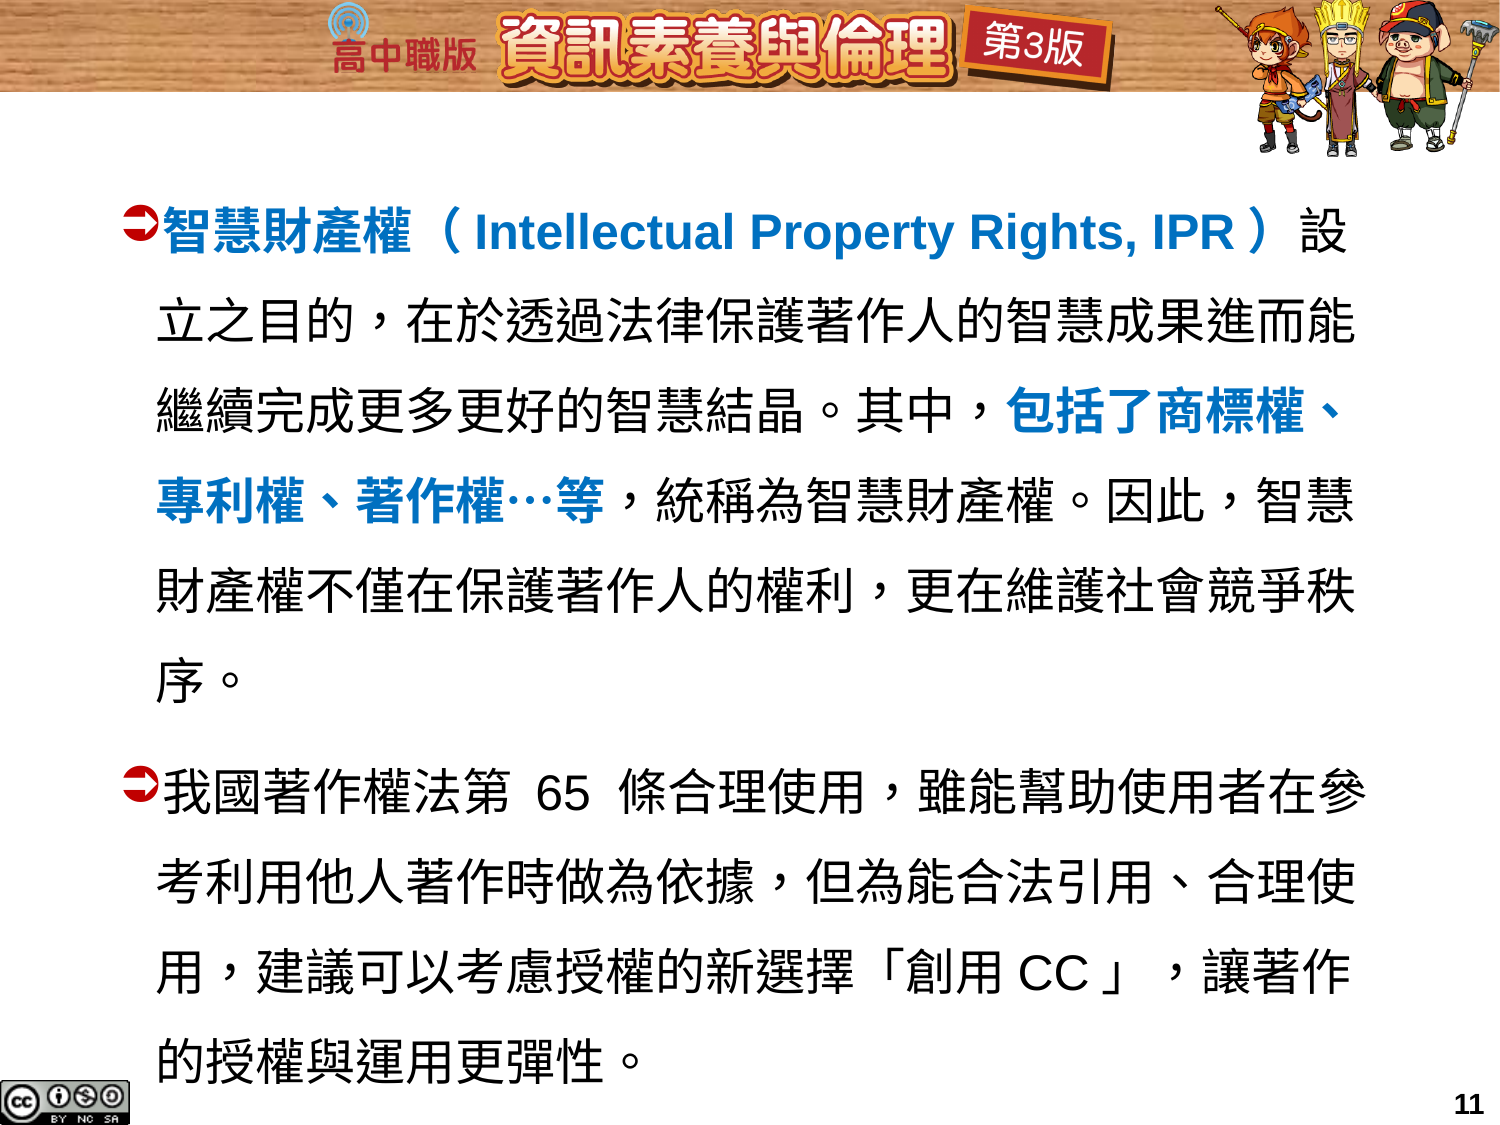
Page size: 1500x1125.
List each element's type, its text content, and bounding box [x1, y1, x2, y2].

picture [0, 0, 1500, 157]
picture [0, 1080, 130, 1125]
list 智慧財產權（Intellectual Property Rights, IPR）設立之目的，在於透過法律保護著作人的智慧成果進而能繼續完成更多更好的智慧結晶。其中，包括了商標權、專利權、著作權…等，統稱為智慧財產權。因此，智慧財產權不僅在保護著作人的權利，更在維護社會競爭秩序。 我國著作權法第 65 條合理使用，雖能幫助使用者在參考利用他人著作時做為依據，但為能合法引用、合理使用，建議可以考慮授權的新選擇「創用CC」，讓著作的授權與運用更彈性。 [103, 162, 1397, 1087]
slide_number 11 [1162, 1080, 1500, 1125]
